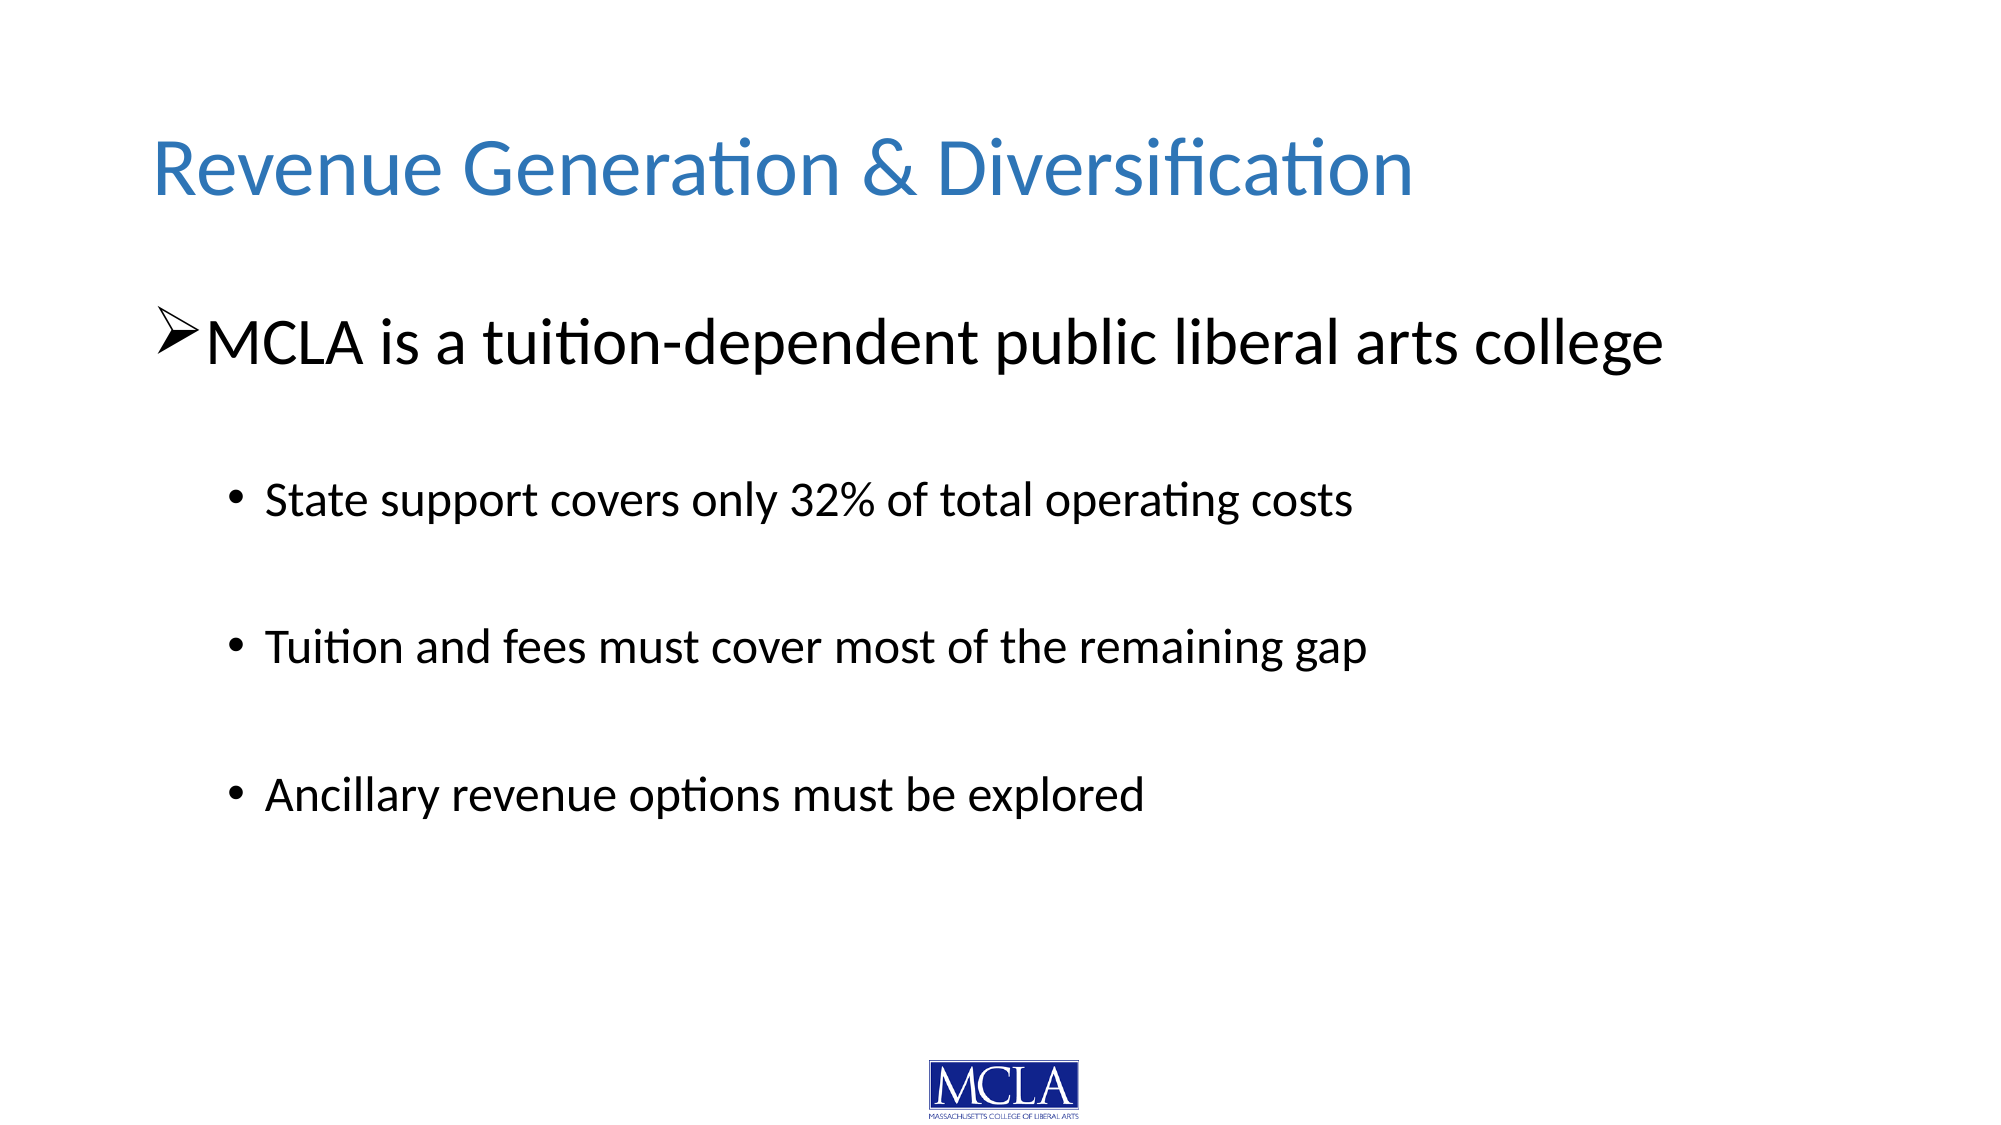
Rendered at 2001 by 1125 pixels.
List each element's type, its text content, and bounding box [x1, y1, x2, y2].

list MCLA is a tuition-dependent public liberal arts college State support covers only 32% of total operating costs Tuition and fees must cover most of the remaining gap Ancillary revenue options must be explored [137, 299, 1863, 1014]
picture [929, 1060, 1079, 1119]
title Revenue Generation & Diversification [137, 59, 1863, 278]
